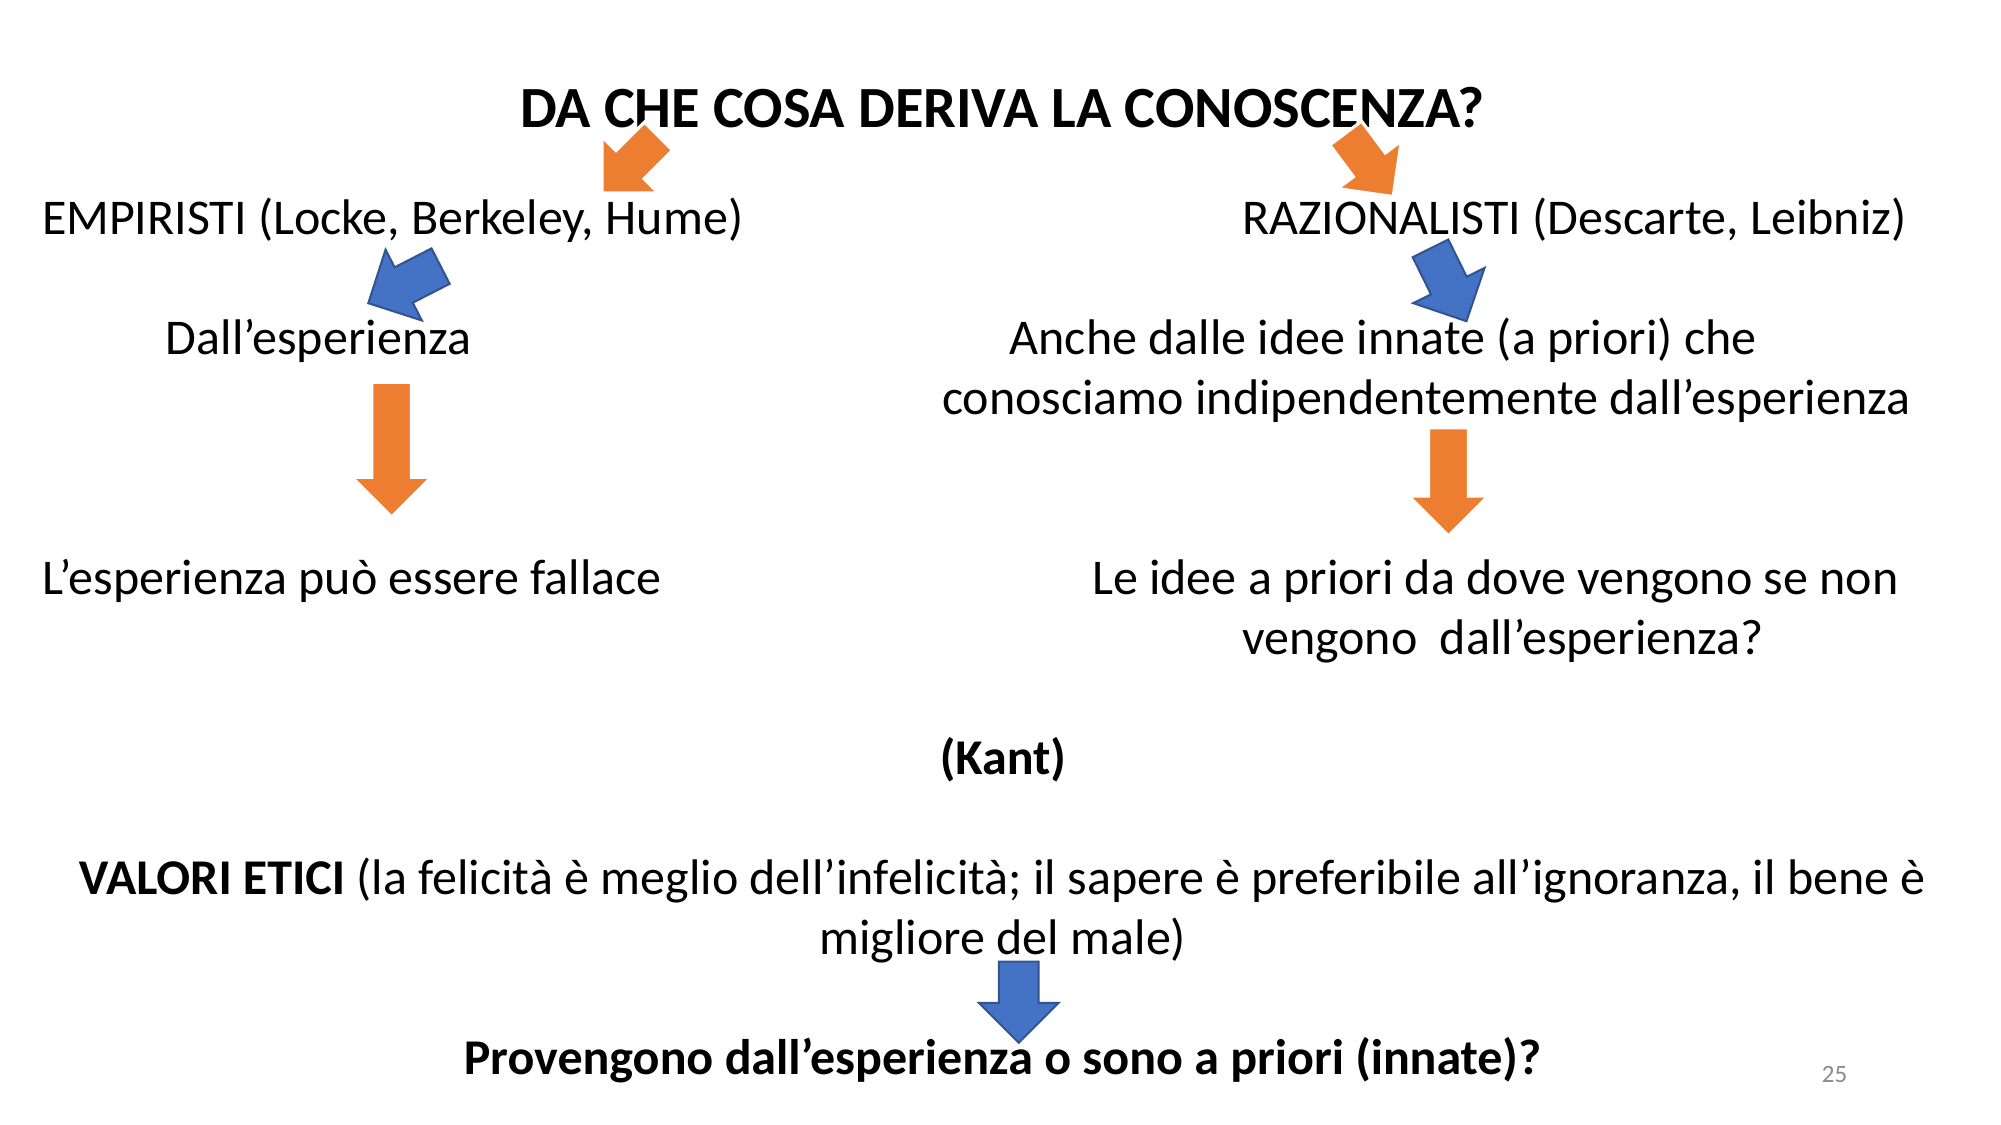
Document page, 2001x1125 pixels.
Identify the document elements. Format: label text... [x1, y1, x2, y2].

text_box [1404, 426, 1493, 538]
text_box [367, 246, 452, 323]
text_box [976, 960, 1061, 1045]
text_box [1327, 118, 1404, 199]
text_box DA CHE COSA DERIVA LA CONOSCENZA? EMPIRISTI (Locke, Berkeley, Hume) RAZIONALISTI (Descarte, Leibniz) Dall’esperienza Anche dalle idee innate (a priori) che conosciamo indipendentemente dall’esperienza L’esperienza può essere fallace Le idee a priori da dove vengono se non vengono dall’esperienza? (Kant) VALORI ETICI (la felicità è meglio dell’infelicità; il sapere è preferibile all’ignoranza, il bene è migliore del male) Provengono dall’esperienza o sono a priori (innate)? [27, 62, 1979, 1125]
text_box [600, 119, 675, 195]
text_box [1410, 238, 1487, 323]
text_box [348, 380, 436, 520]
